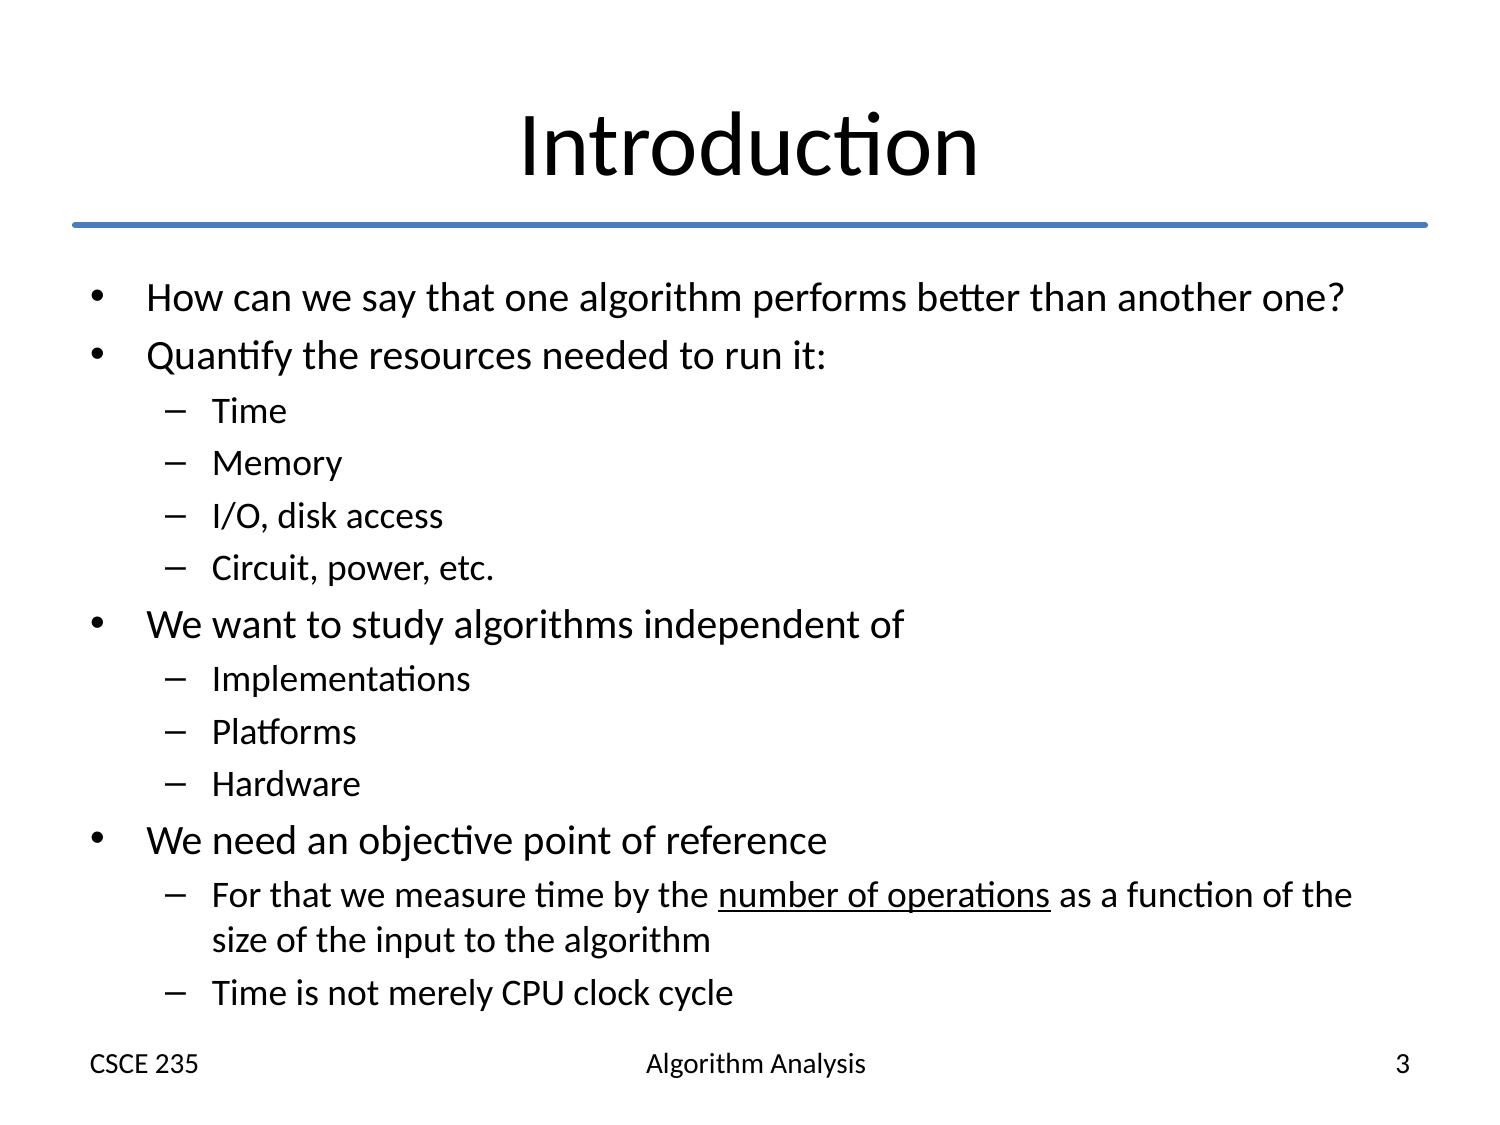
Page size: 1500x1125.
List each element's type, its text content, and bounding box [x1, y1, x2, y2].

list How can we say that one algorithm performs better than another one? Quantify the resources needed to run it: Time Memory I/O, disk access Circuit, power, etc. We want to study algorithms independent of Implementations Platforms Hardware We need an objective point of reference For that we measure time by the number of operations as a function of the size of the input to the algorithm Time is not merely CPU clock cycle [75, 262, 1425, 1005]
title Introduction [75, 45, 1425, 233]
